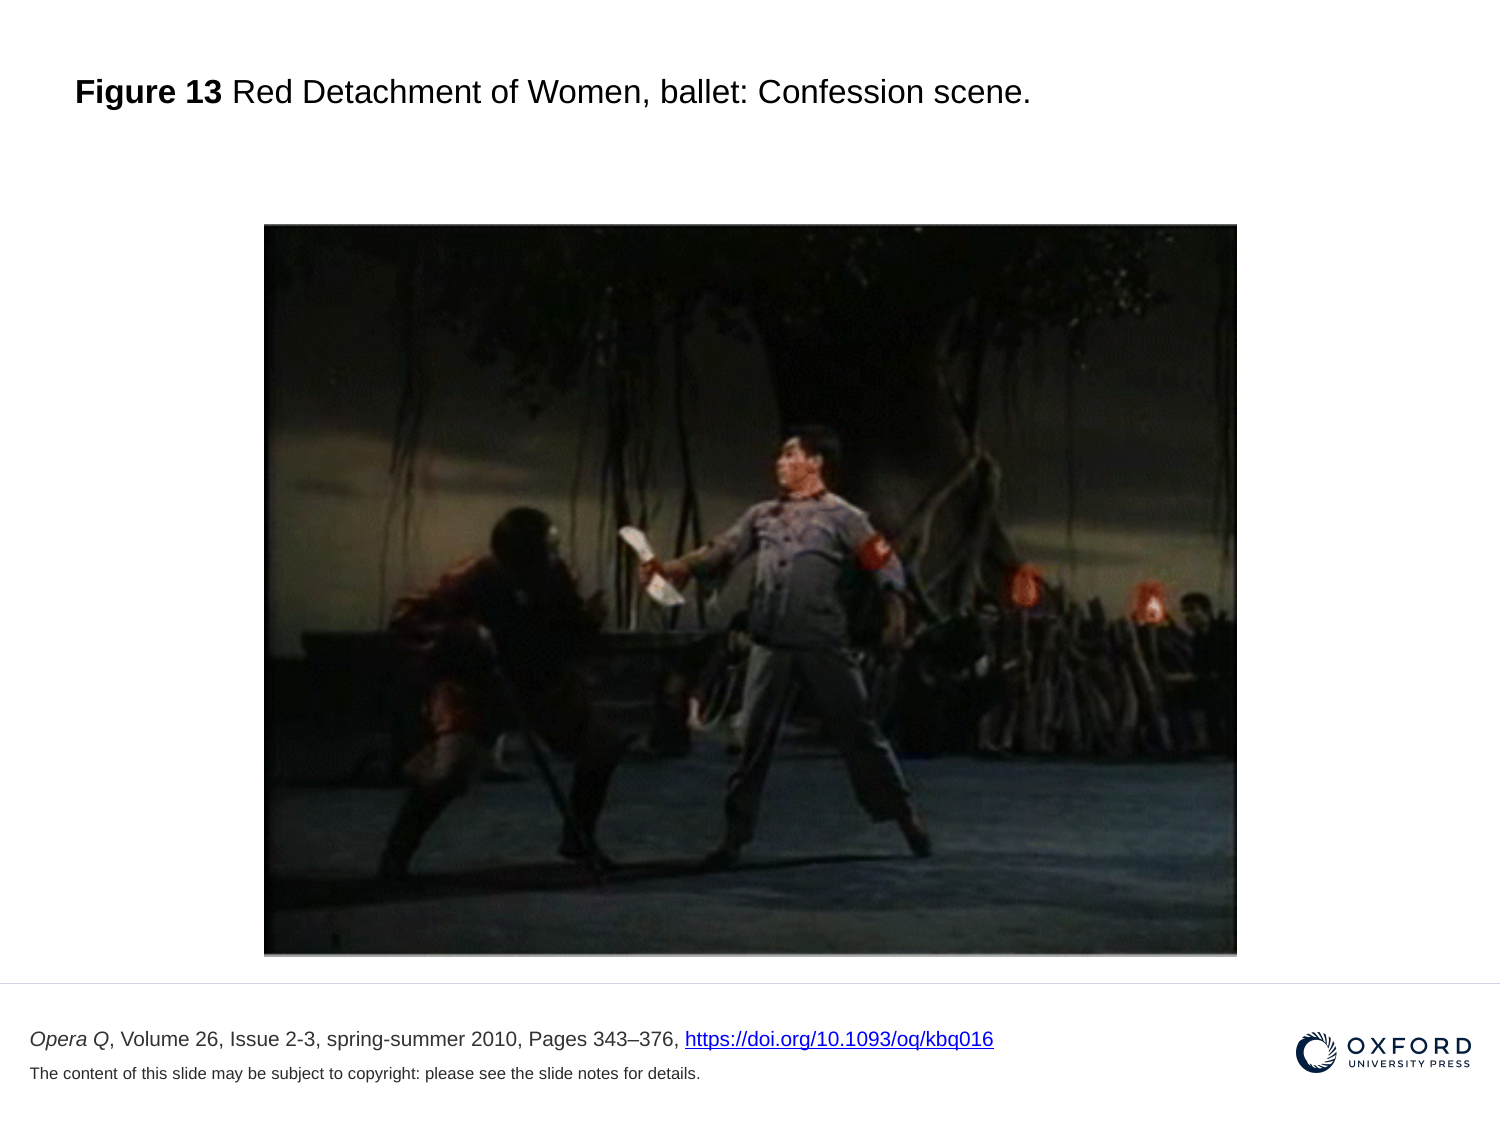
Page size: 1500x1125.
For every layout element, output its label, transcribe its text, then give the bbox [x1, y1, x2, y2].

picture [1296, 1032, 1471, 1073]
footer Opera Q, Volume 26, Issue 2-3, spring-summer 2010, Pages 343–376, https://doi.org/10.1093/oq/kbq016 The content of this slide may be subject to copyright: please see the slide notes for details. [0, 983, 1260, 1125]
title Figure 13 Red Detachment of Women, ballet: Confession scene. [75, 69, 1078, 171]
picture [264, 224, 1237, 957]
